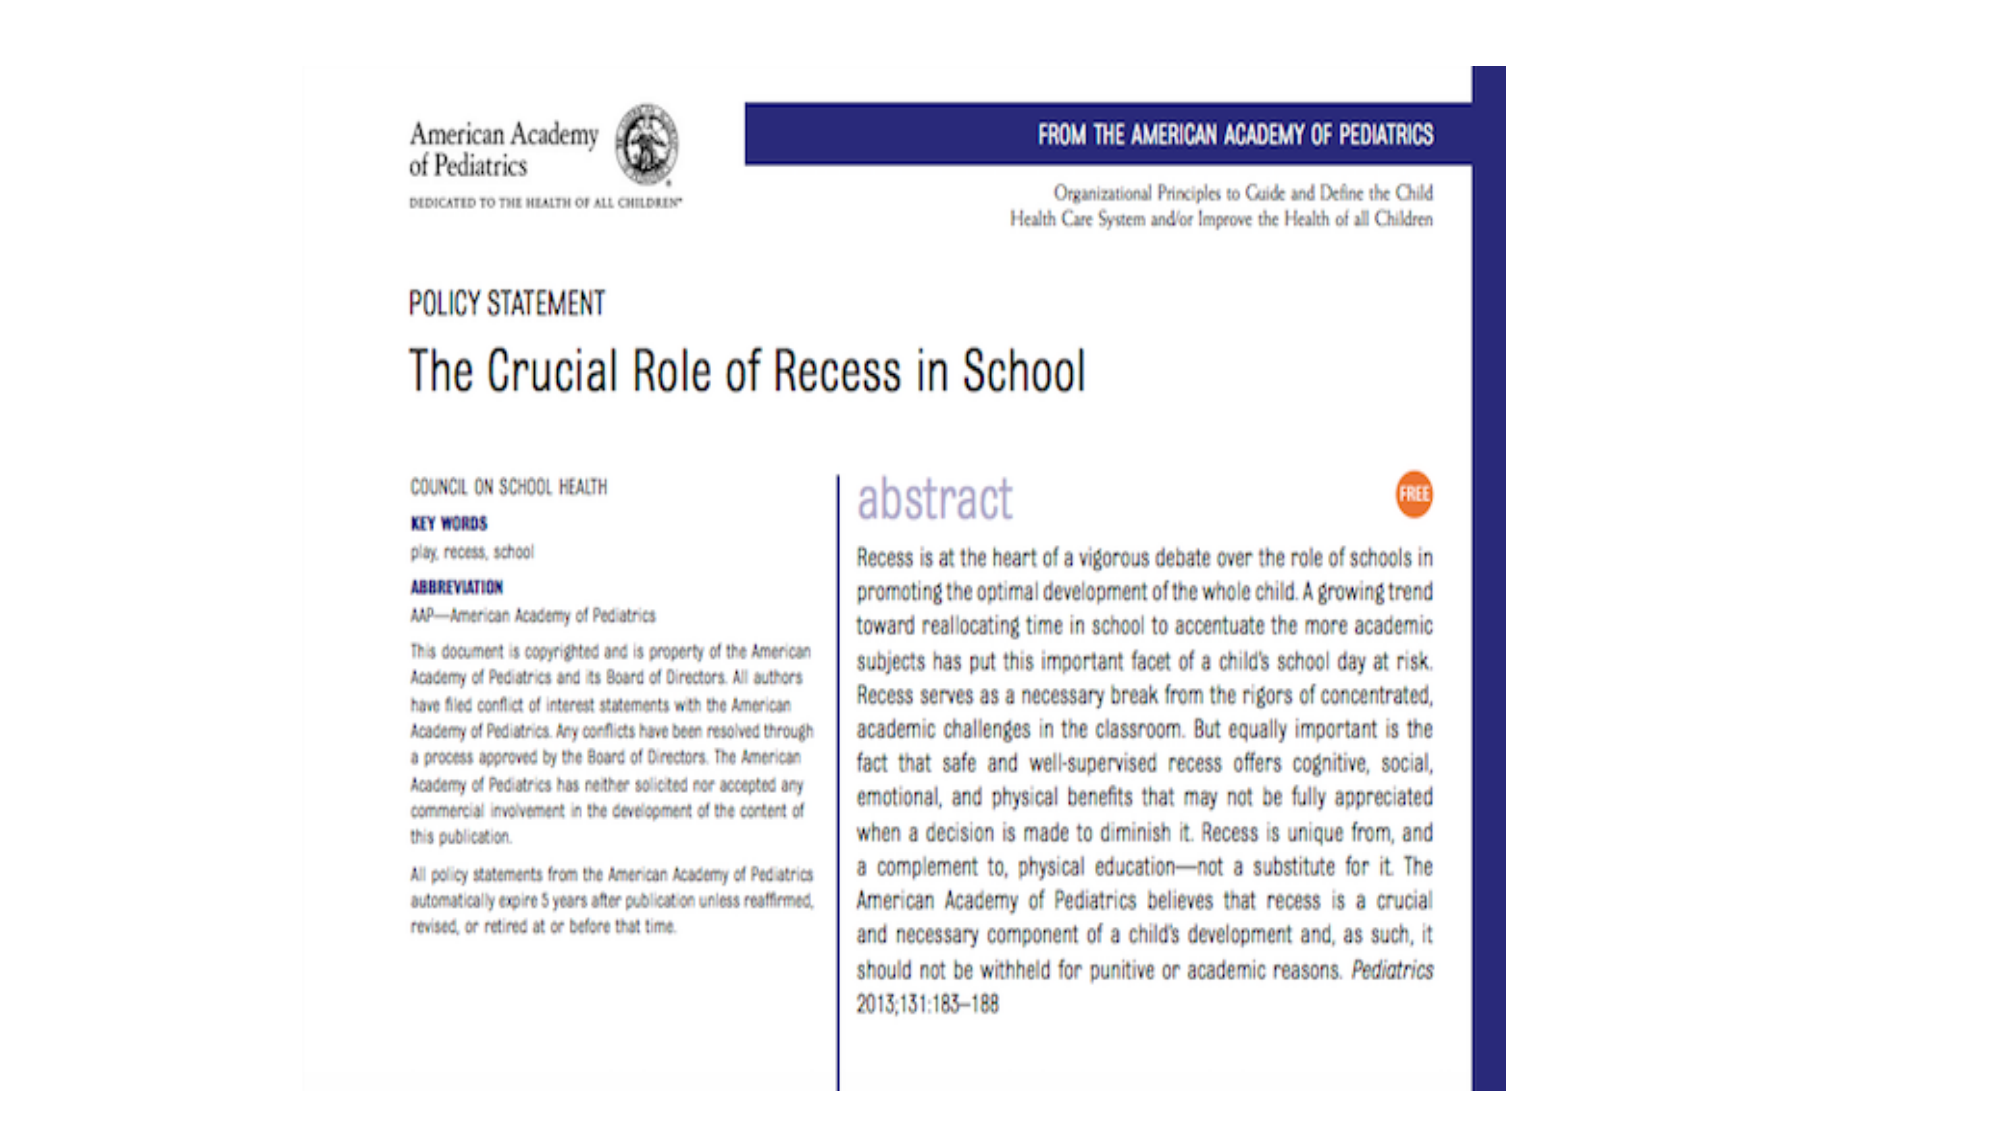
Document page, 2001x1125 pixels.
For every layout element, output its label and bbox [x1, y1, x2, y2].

list [0, 66, 1870, 1091]
